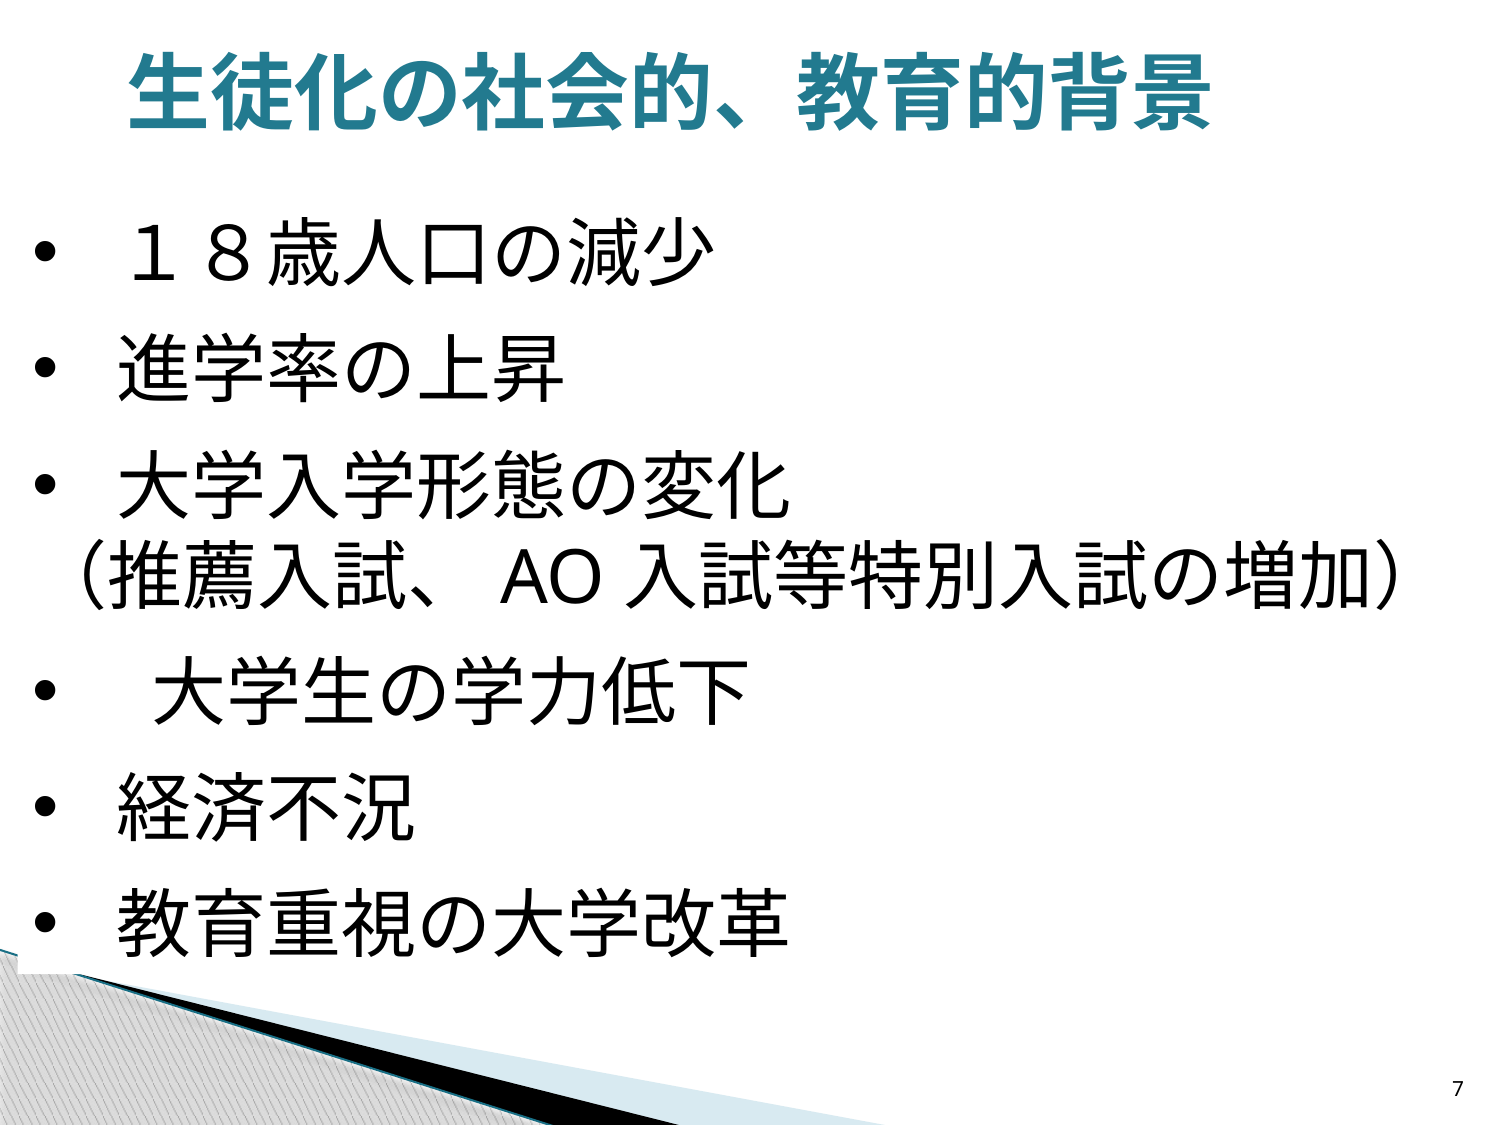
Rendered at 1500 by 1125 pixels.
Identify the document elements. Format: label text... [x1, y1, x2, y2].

slide_number 7 [1418, 1051, 1479, 1112]
text_box 生徒化の社会的、教育的背景 [112, 30, 1239, 150]
text_box １８歳人口の減少 進学率の上昇 大学入学形態の変化 （推薦入試、AO入試等特別入試の増加） 大学生の学力低下 経済不況 教育重視の大学改革 [17, 118, 1471, 975]
